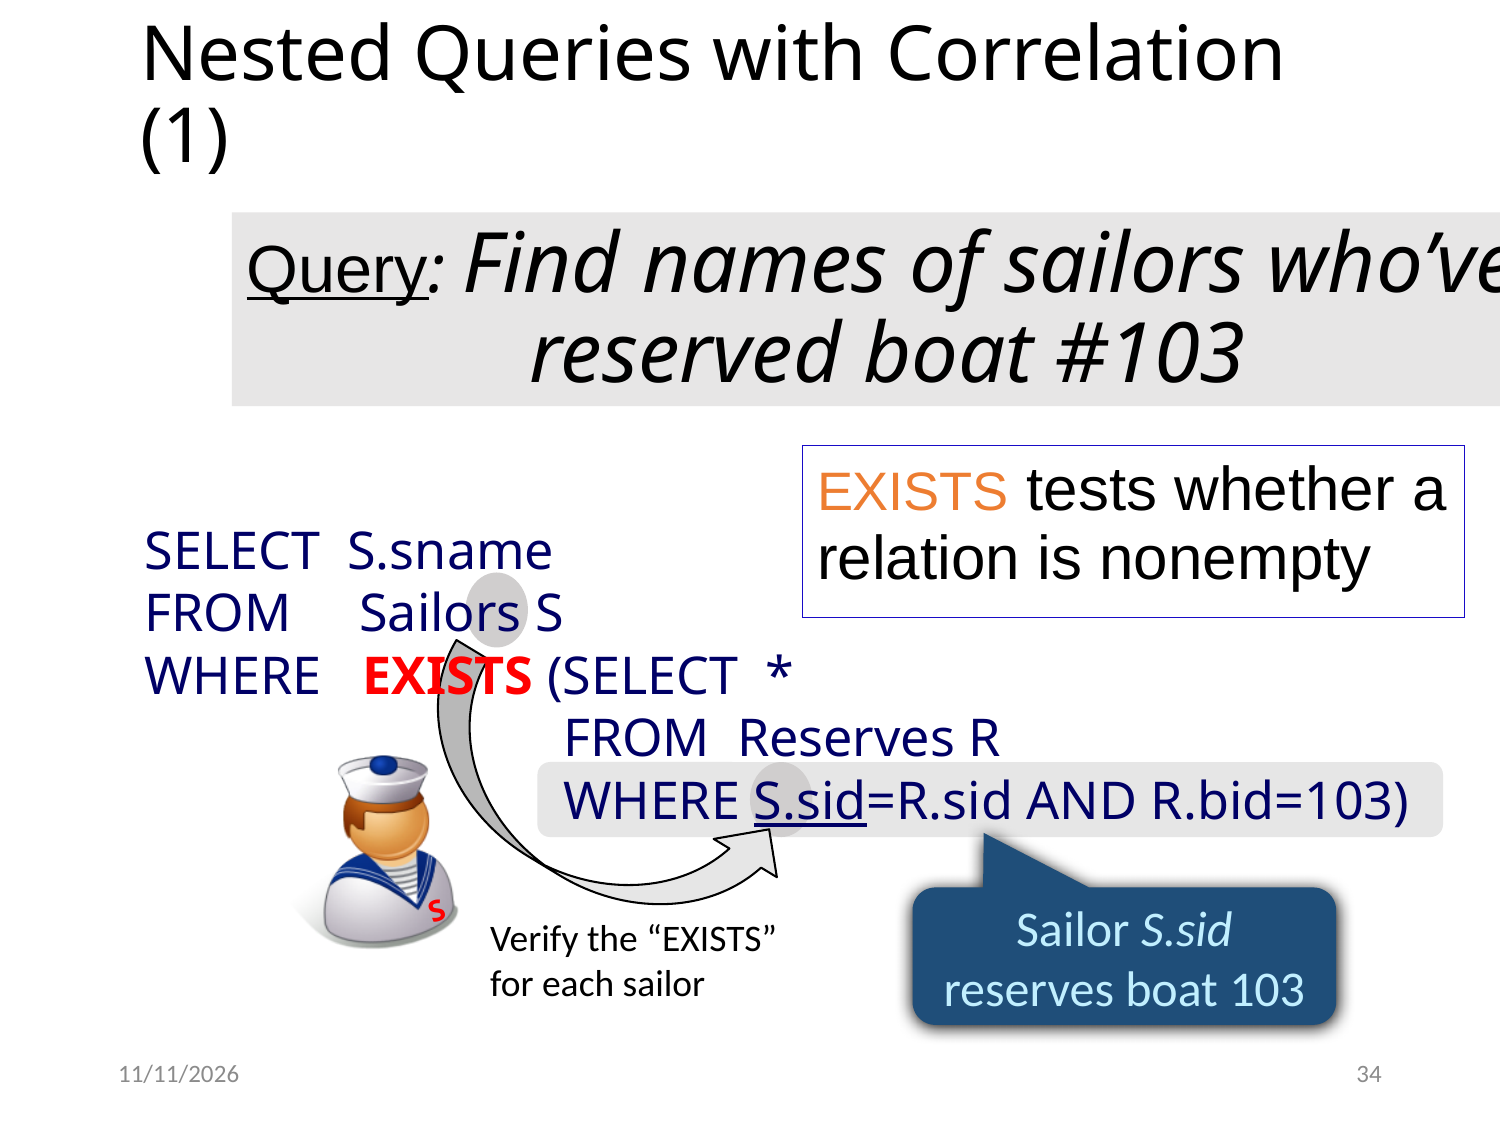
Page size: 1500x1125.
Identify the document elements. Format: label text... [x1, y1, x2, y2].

text_box [1020, 762, 1444, 838]
text_box Verify the “EXISTS” for each sailor [475, 906, 813, 1011]
text_box [501, 837, 777, 905]
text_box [253, 734, 492, 960]
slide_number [103, 1042, 441, 1103]
slide_number 34 [1059, 1042, 1397, 1103]
list EXISTS tests whether a relation is nonempty [802, 445, 1465, 618]
title Nested Queries with Correlation (1) [125, 6, 1400, 188]
text_box Query: Find names of sailors who’ve reserved boat #103 [231, 212, 1500, 407]
text_box Sailor S.sid reserves boat 103 [912, 832, 1337, 1025]
text_box SELECT S.sname FROM Sailors S WHERE EXISTS (SELECT * FROM Reserves R WHERE S.sid=R.sid AND R.bid=103) [129, 509, 1425, 837]
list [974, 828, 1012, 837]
